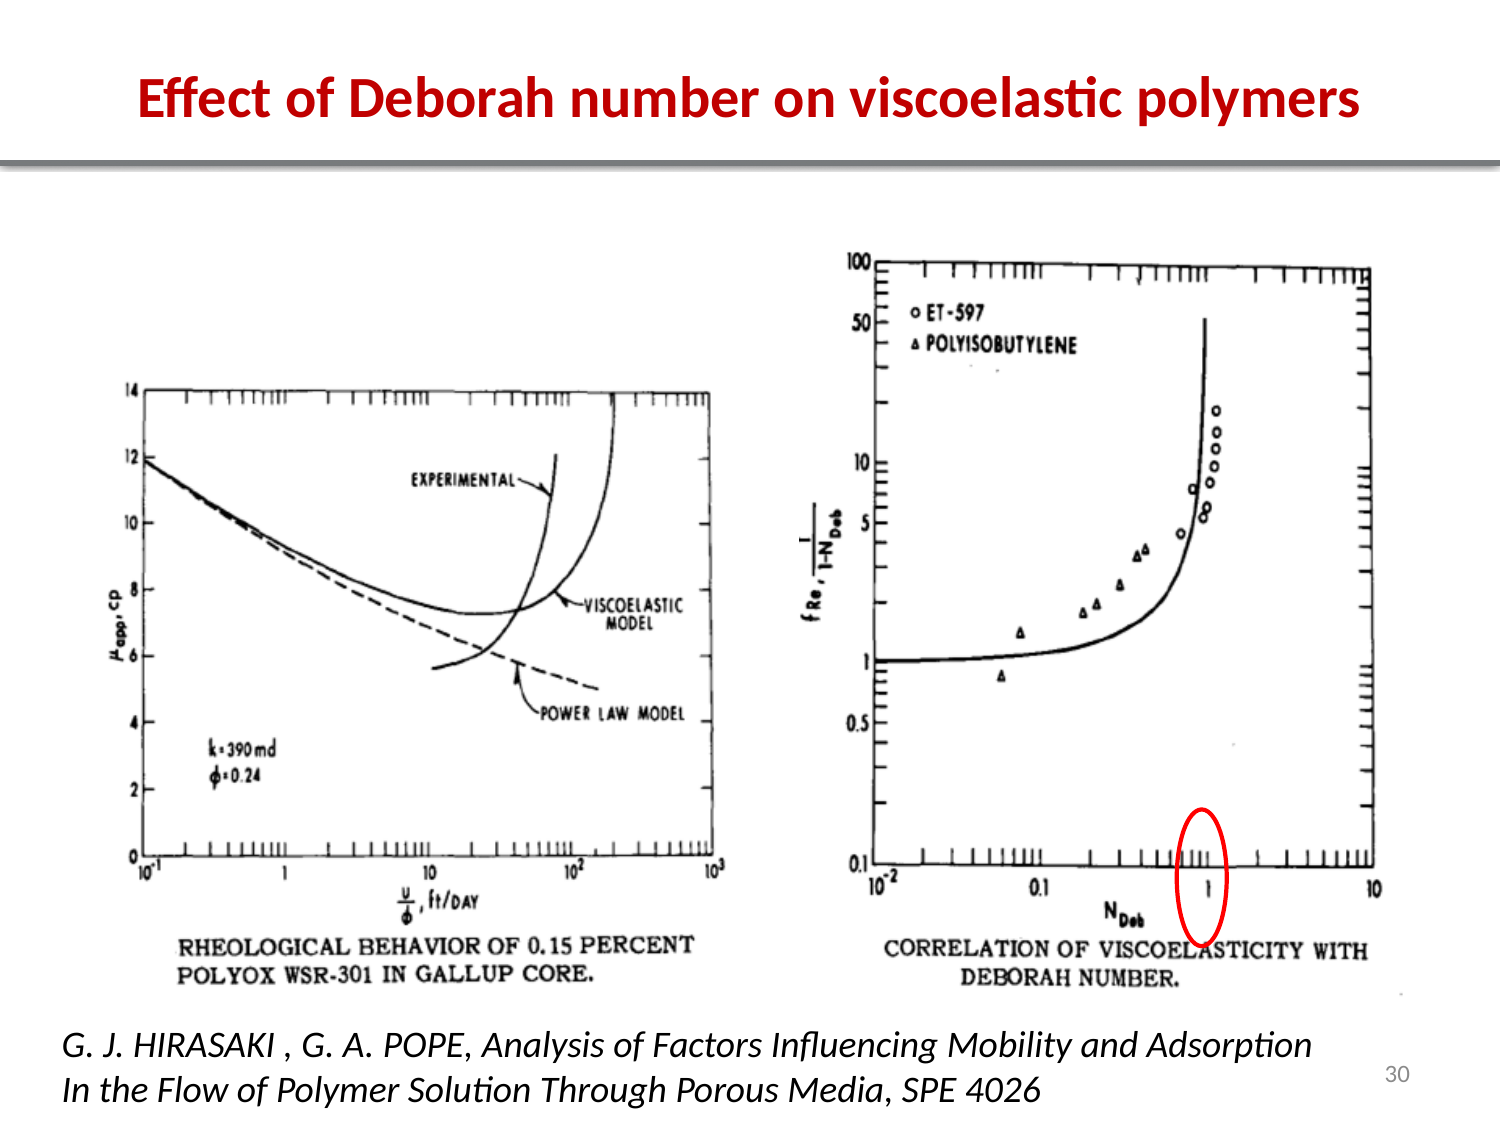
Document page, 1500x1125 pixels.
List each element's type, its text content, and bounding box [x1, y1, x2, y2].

title Effect of Deborah number on viscoelastic polymers [74, 0, 1425, 188]
picture [799, 247, 1500, 1000]
slide_number 30 [1074, 1042, 1425, 1103]
picture [46, 368, 769, 999]
picture [1425, 157, 1500, 172]
picture [0, 157, 74, 172]
text_box G. J. HIRASAKI , G. A. POPE, Analysis of Factors Influencing Mobility and Adsorption In the Flow of Polymer Solution Through Porous Media, SPE 4026 [46, 1012, 1422, 1118]
